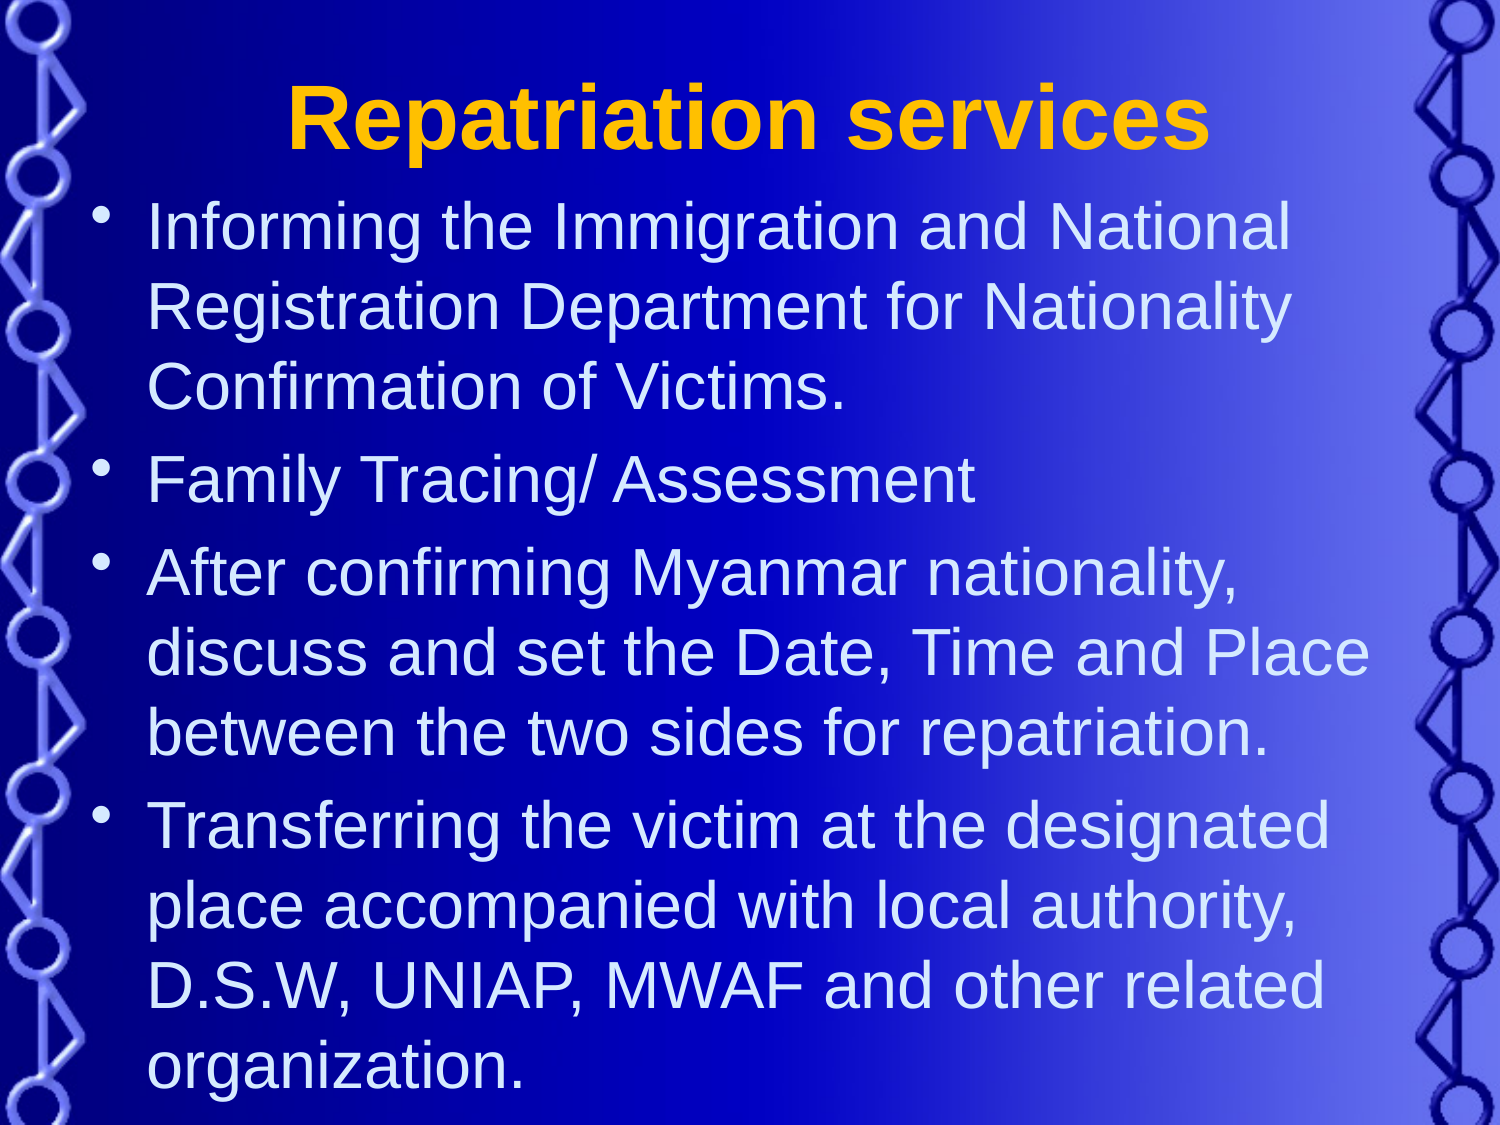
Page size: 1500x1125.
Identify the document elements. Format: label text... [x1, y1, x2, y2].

picture [0, 0, 1500, 1125]
list Informing the Immigration and National Registration Department for Nationality Confirmation of Victims. Family Tracing/ Assessment After confirming Myanmar nationality, discuss and set the Date, Time and Place between the two sides for repatriation. Transferring the victim at the designated place accompanied with local authority, D.S.W, UNIAP, MWAF and other related organization. [75, 174, 1450, 1125]
title Repatriation services [112, 24, 1388, 174]
